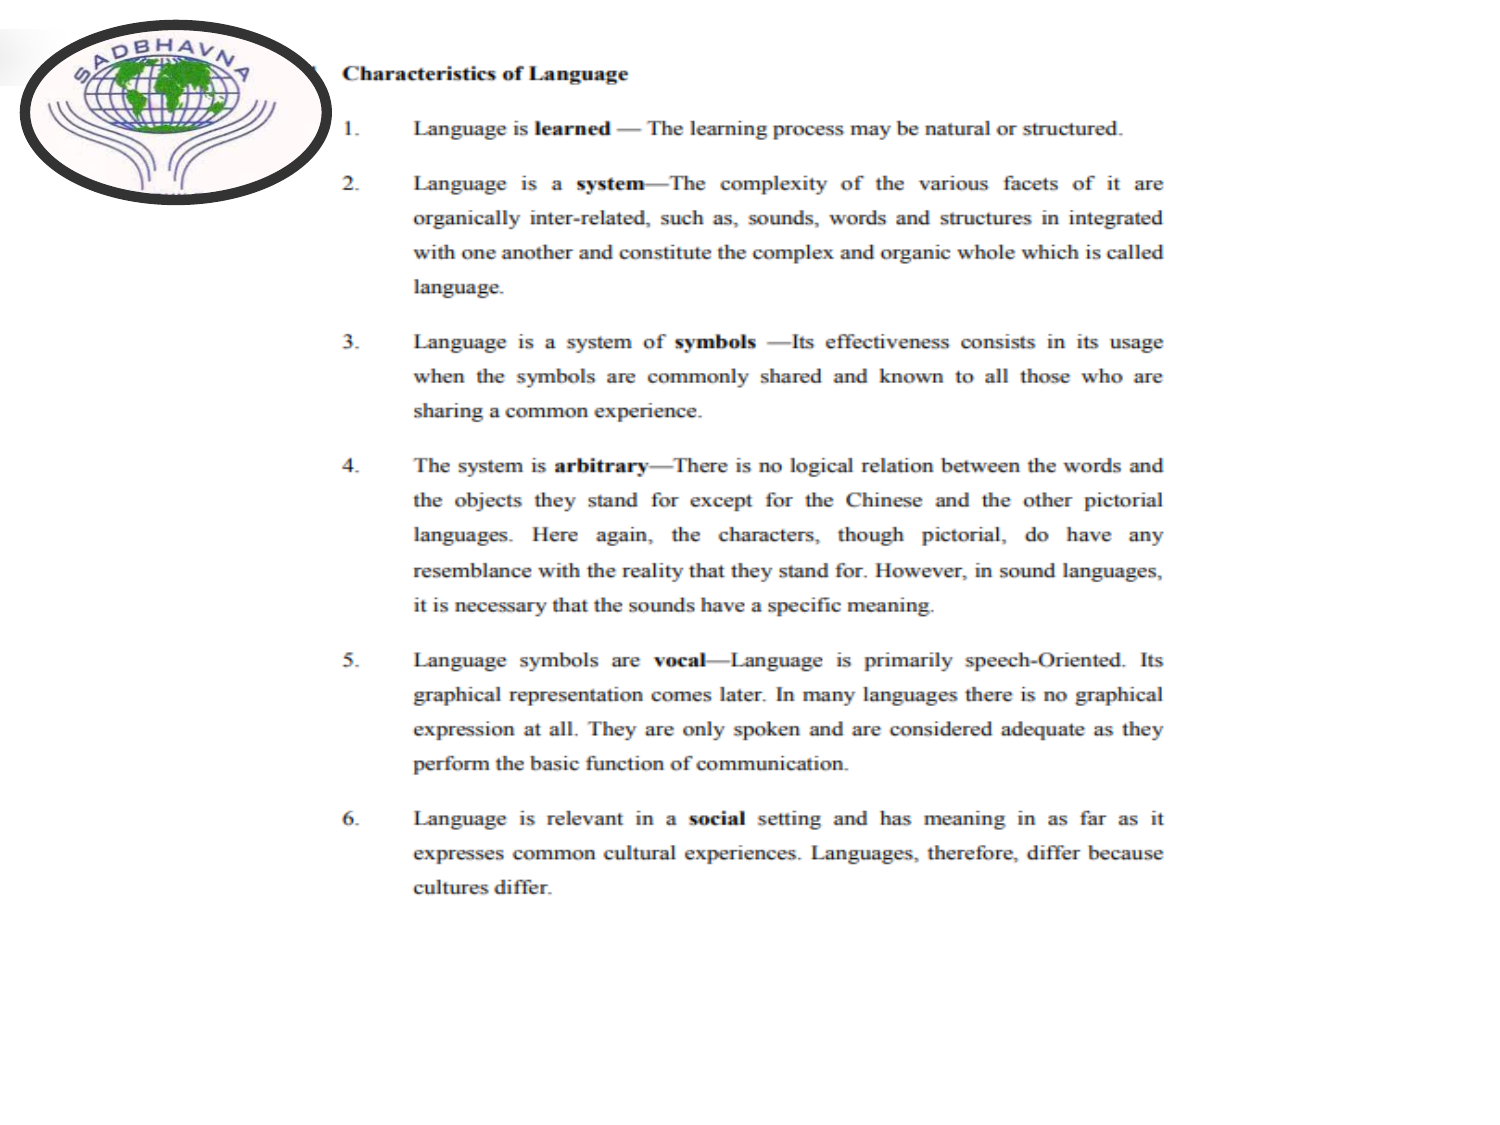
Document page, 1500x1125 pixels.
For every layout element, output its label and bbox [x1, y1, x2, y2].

picture [24, 24, 328, 201]
list [237, 49, 1238, 1030]
